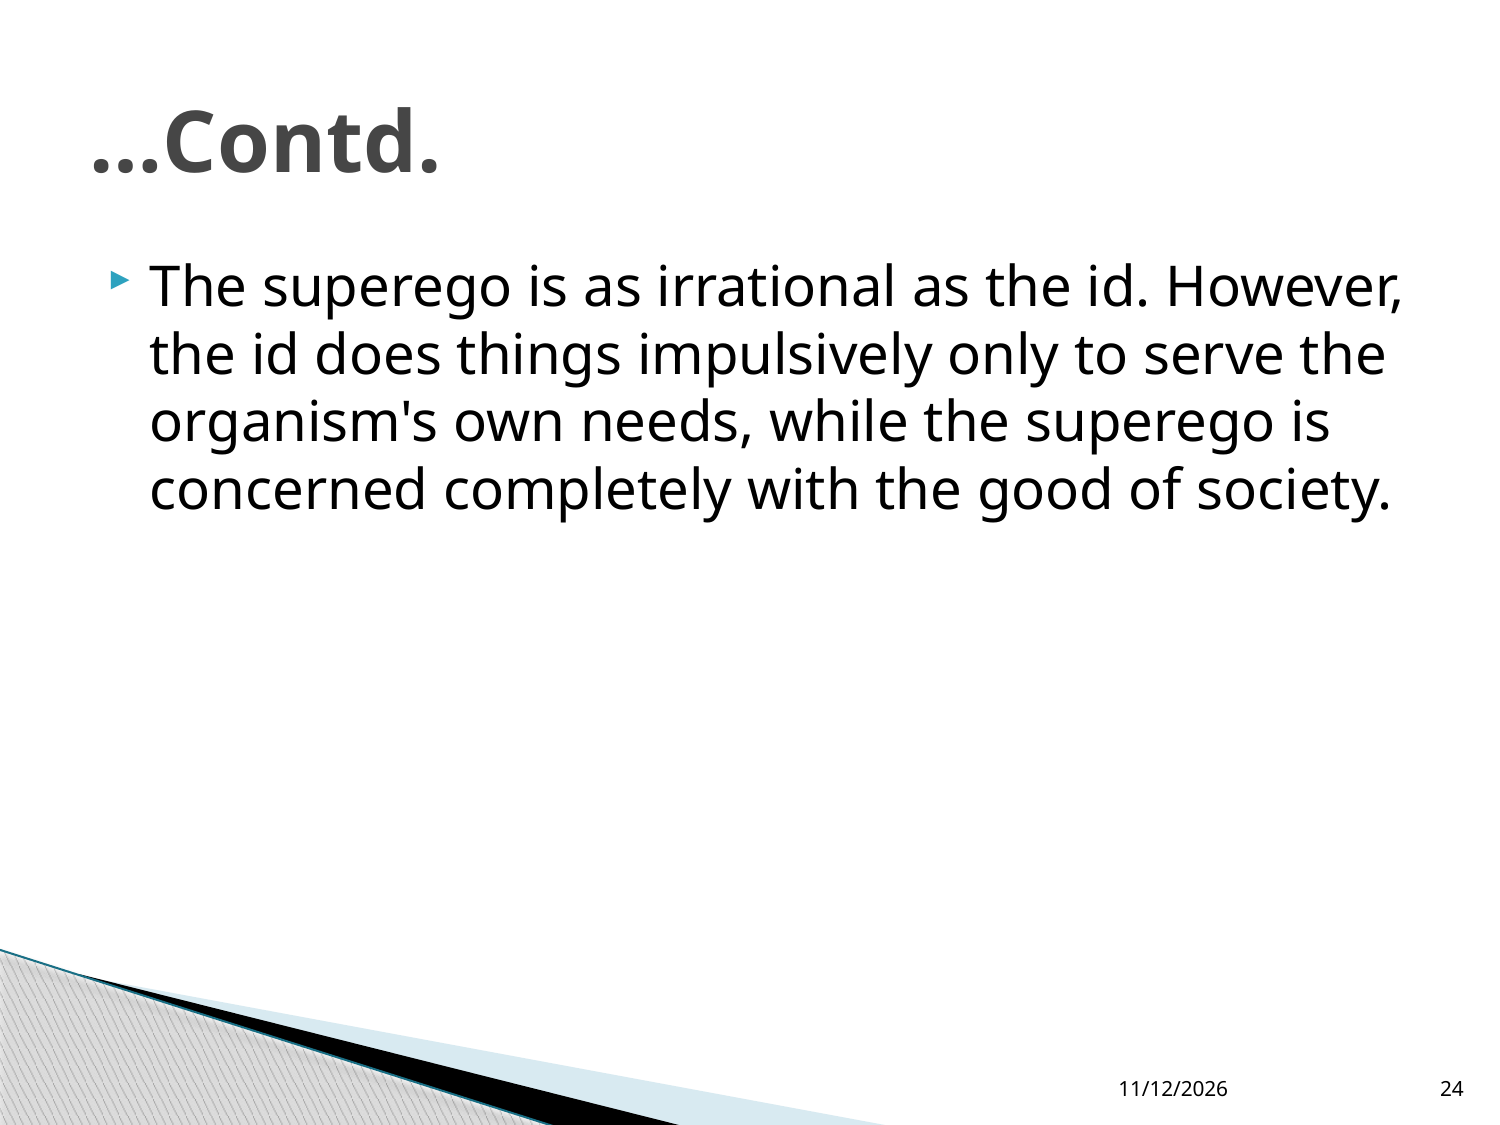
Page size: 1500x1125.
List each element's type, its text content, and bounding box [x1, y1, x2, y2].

list The superego is as irrational as the id. However, the id does things impulsively only to serve the organism's own needs, while the superego is concerned completely with the good of society. [75, 243, 1425, 986]
slide_number 24 [1418, 1051, 1479, 1112]
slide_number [1103, 1051, 1418, 1112]
title …Contd. [75, 45, 1425, 233]
